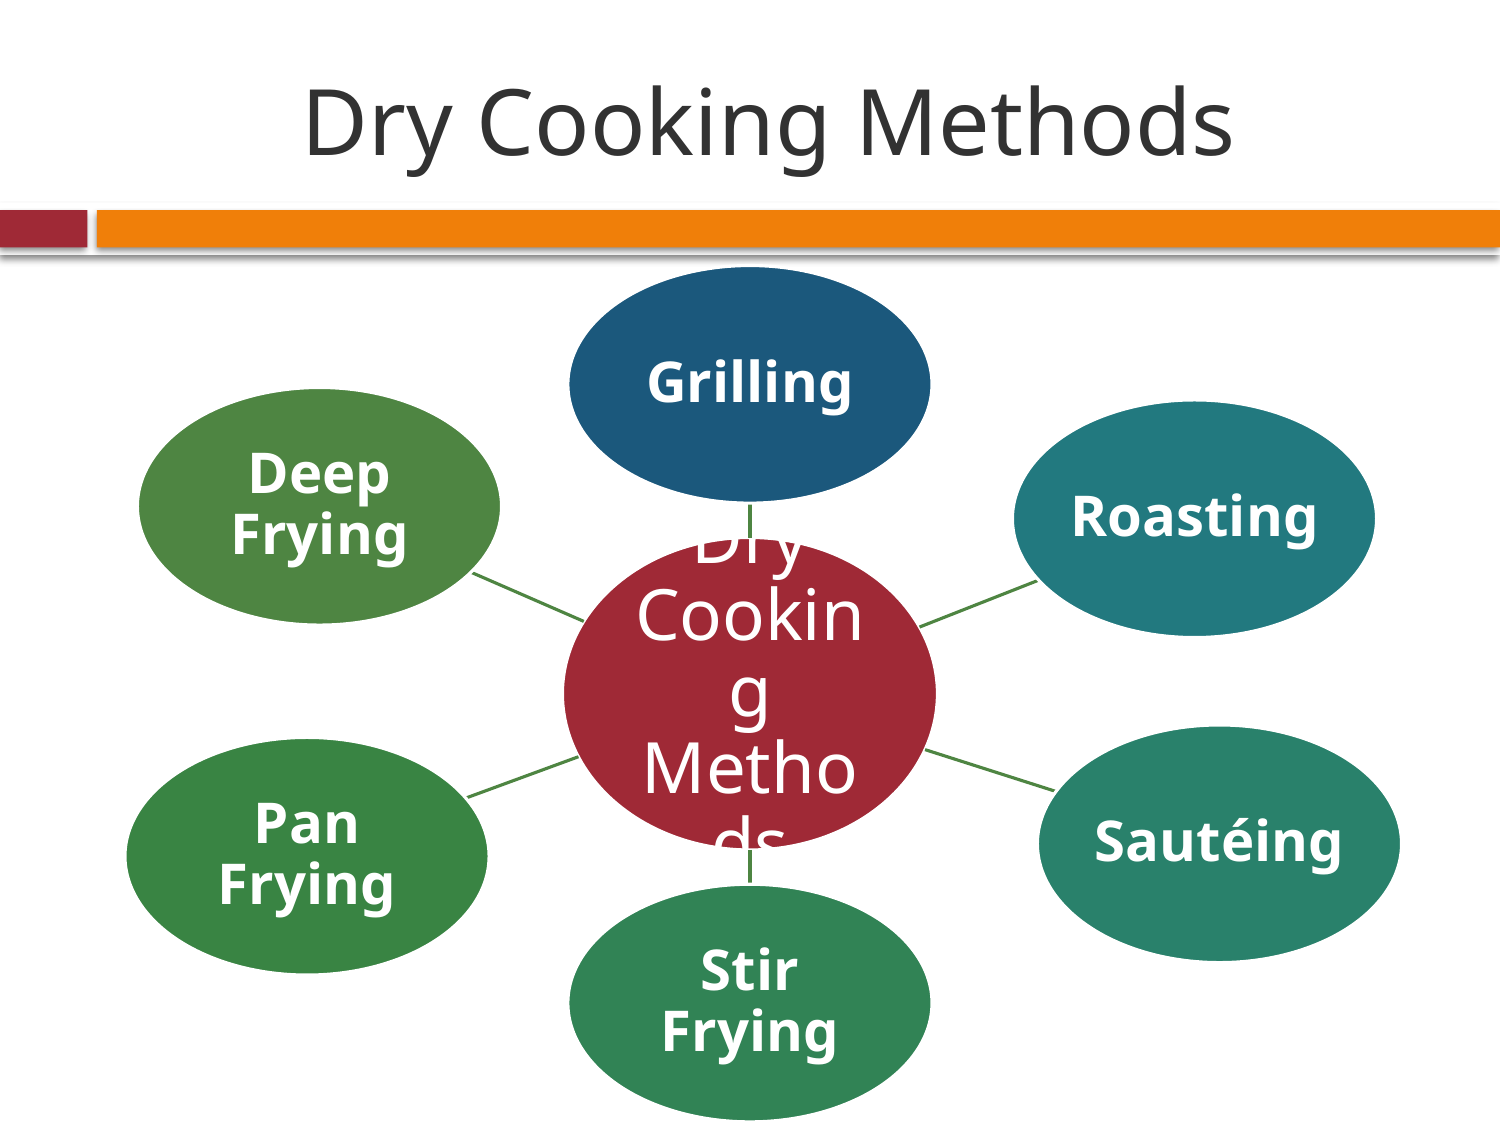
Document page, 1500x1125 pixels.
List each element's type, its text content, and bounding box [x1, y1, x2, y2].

title Dry Cooking Methods [100, 37, 1438, 200]
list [0, 262, 1500, 1125]
